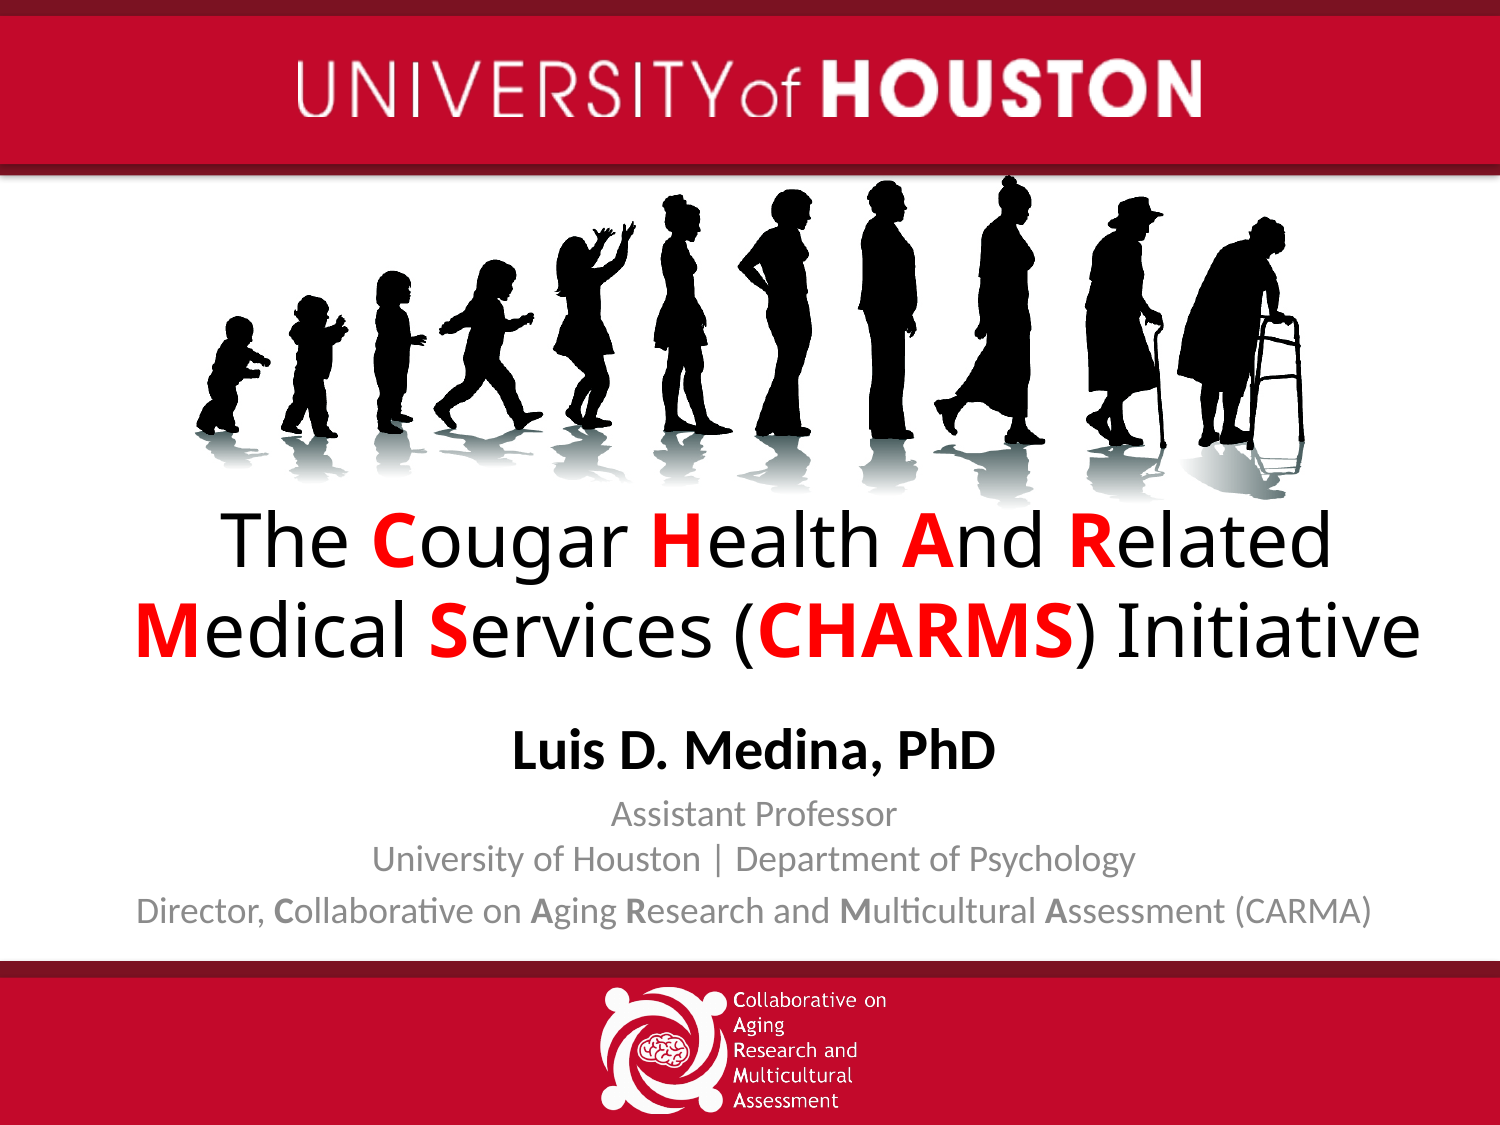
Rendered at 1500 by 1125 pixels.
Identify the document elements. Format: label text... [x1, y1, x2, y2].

text_box [0, 977, 1500, 1125]
text_box [0, 15, 1500, 165]
picture [599, 980, 899, 1125]
picture [193, 175, 1305, 510]
text_box [0, 960, 1500, 976]
picture [297, 58, 1201, 117]
text_box [0, 0, 1500, 15]
text_box [1306, 172, 1500, 176]
subtitle Luis D. Medina, PhD Assistant Professor University of Houston | Department of Psychology Director, Collaborative on Aging Research and Multicultural Assessment (CARMA) [89, 703, 1420, 959]
title The Cougar Health And Related Medical Services (CHARMS) Initiative [80, 445, 1476, 719]
